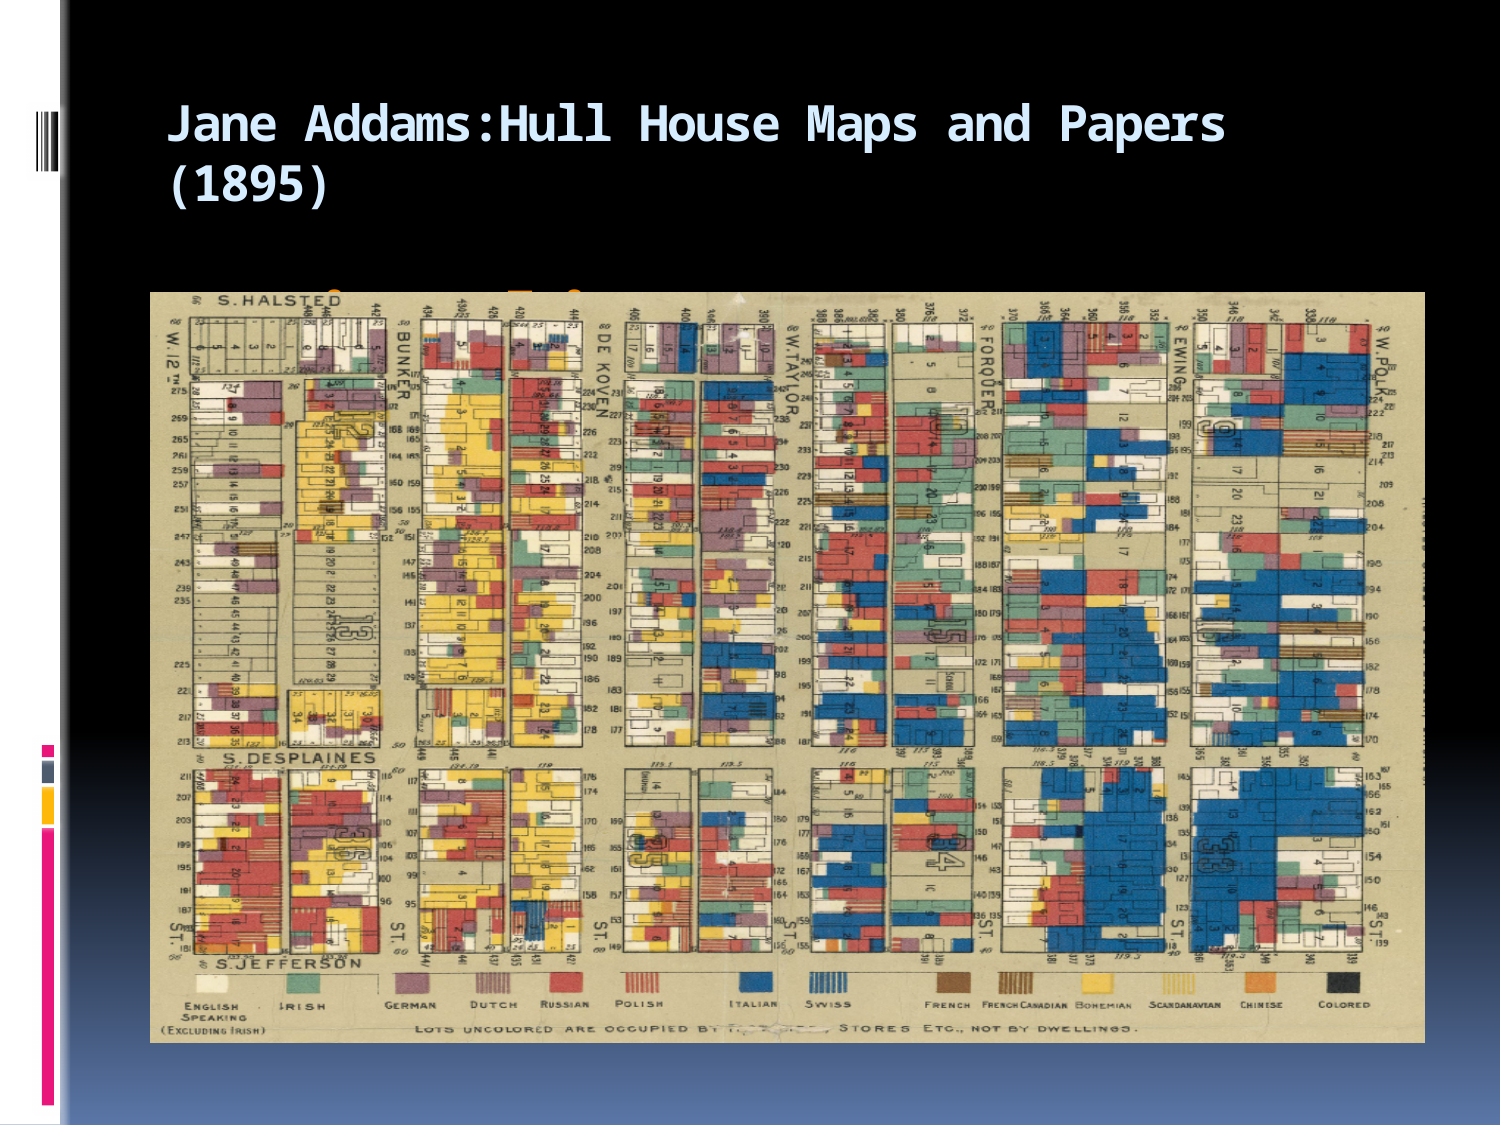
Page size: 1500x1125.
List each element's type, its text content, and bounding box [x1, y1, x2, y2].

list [149, 292, 1426, 1043]
title Jane Addams:Hull House Maps and Papers (1895) Nationality Map 1 [150, 83, 1425, 234]
